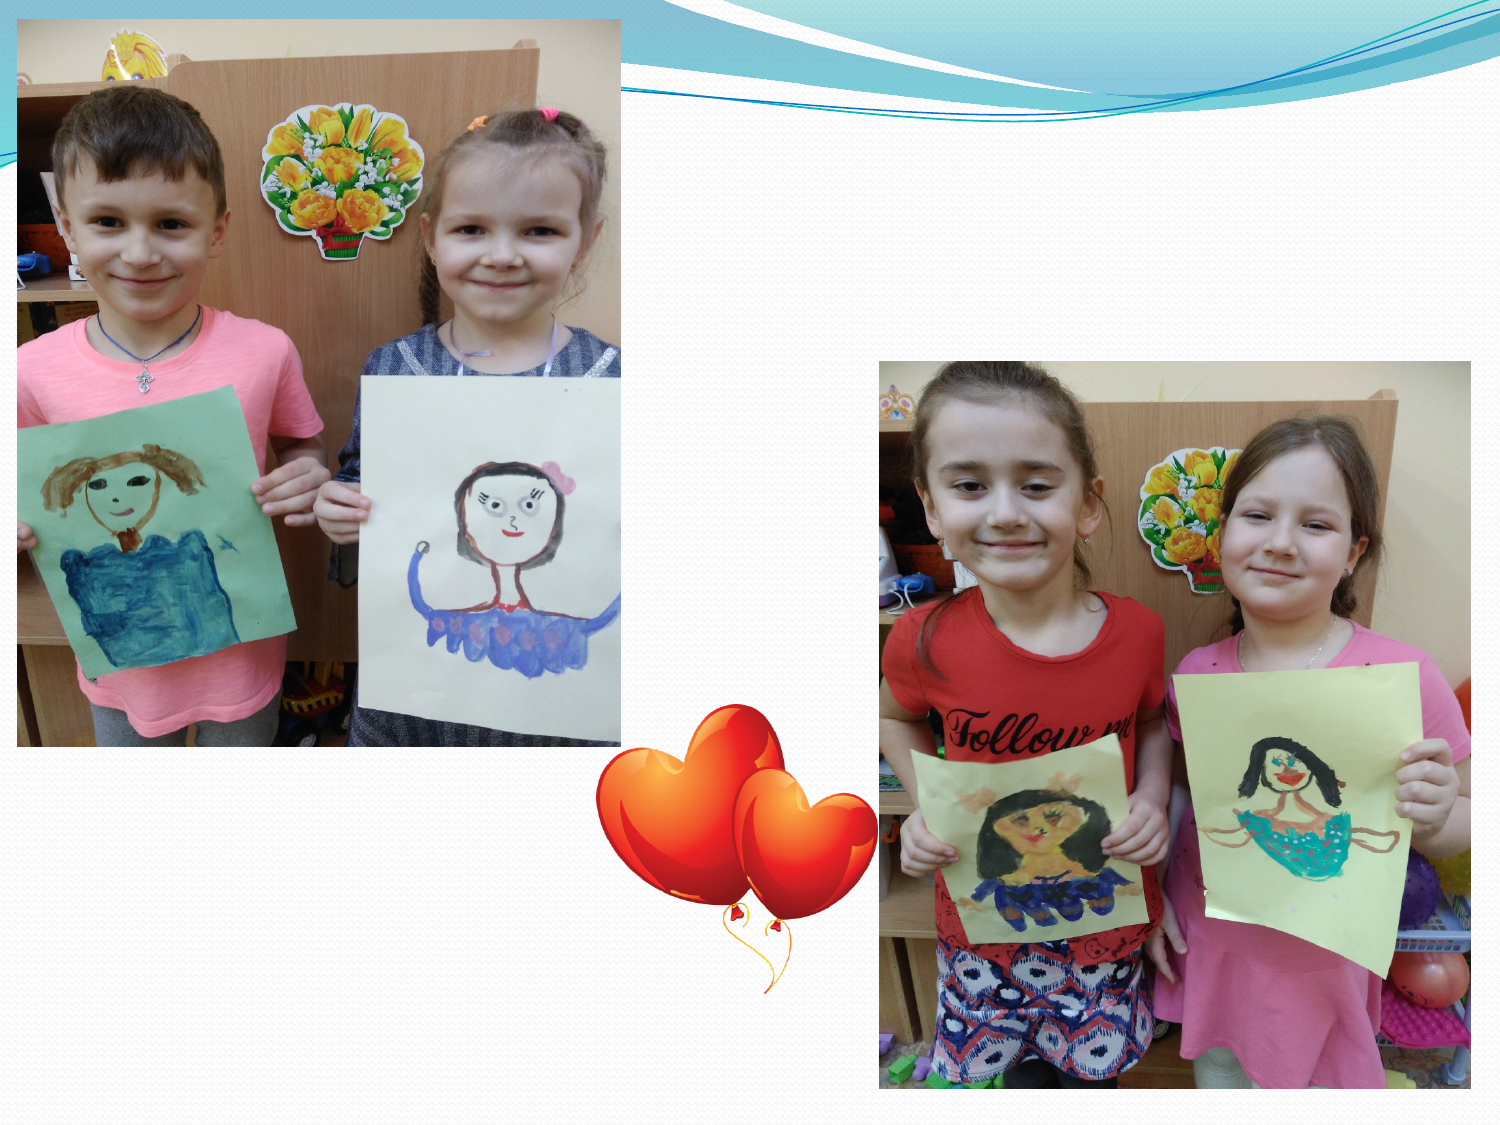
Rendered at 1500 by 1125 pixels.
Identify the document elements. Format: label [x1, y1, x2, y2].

list [879, 361, 1471, 1090]
list [17, 18, 621, 747]
picture [596, 703, 878, 994]
